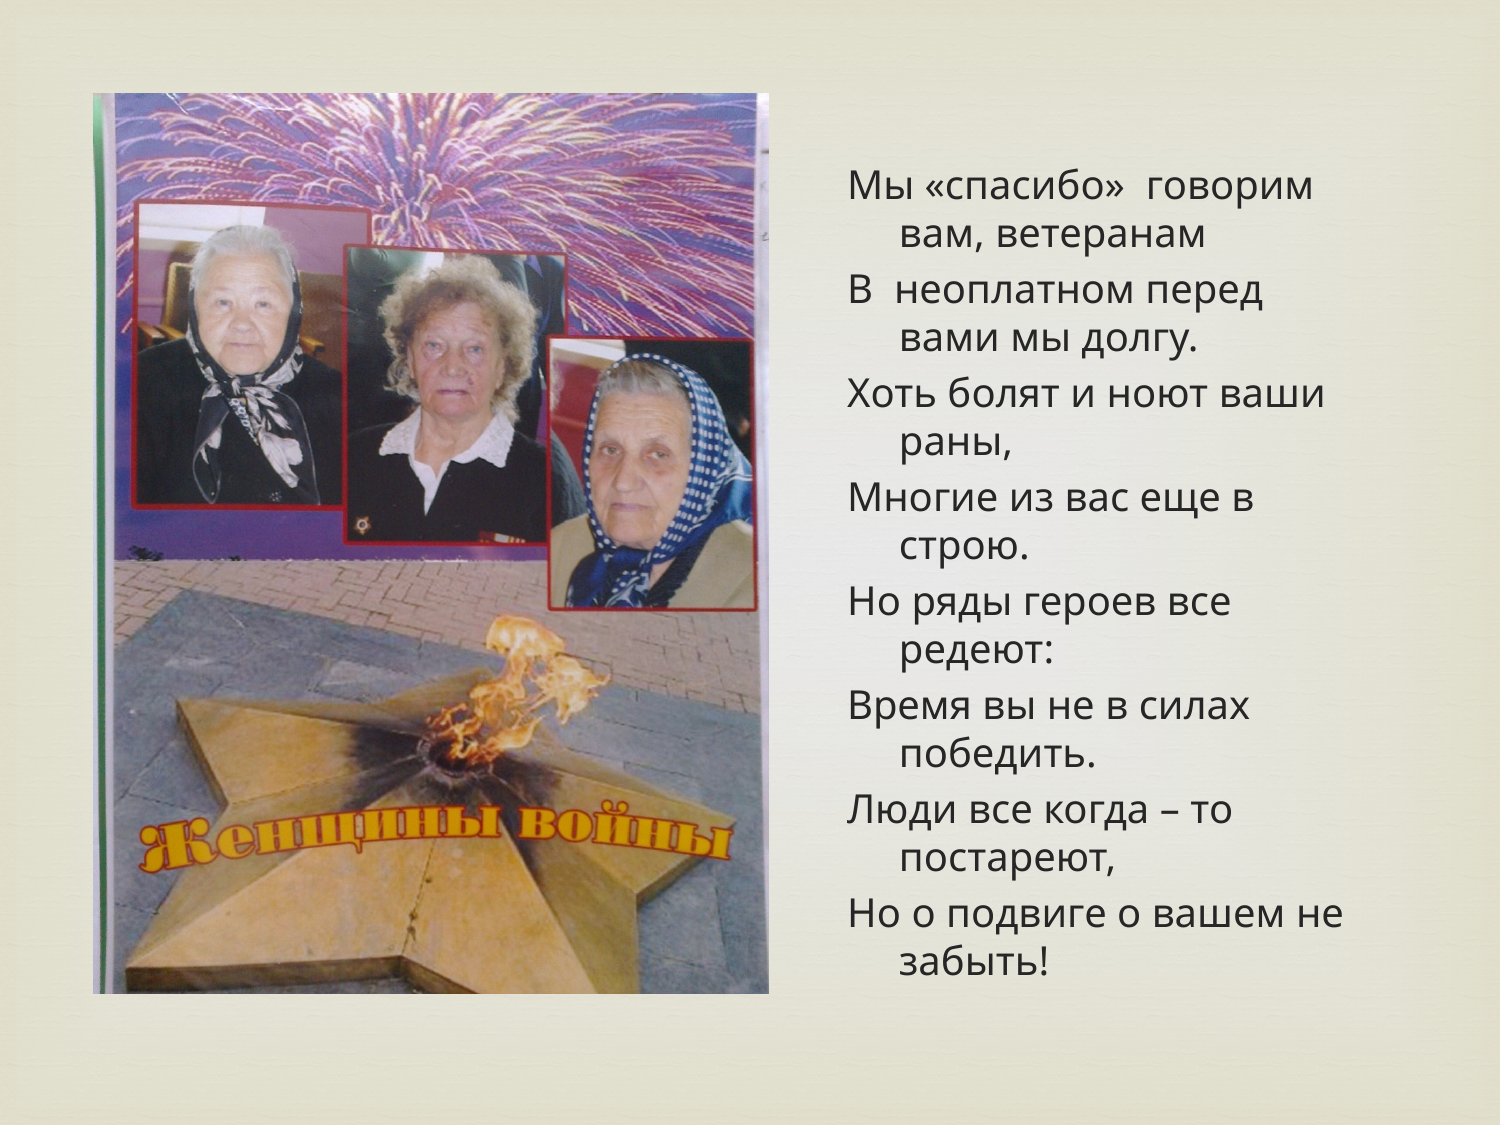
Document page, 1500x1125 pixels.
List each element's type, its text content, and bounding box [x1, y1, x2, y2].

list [93, 93, 770, 994]
list Мы «спасибо» говорим вам, ветеранам В неоплатном перед вами мы долгу. Хоть болят и ноют ваши раны, Многие из вас еще в строю. Но ряды героев все редеют: Время вы не в силах победить. Люди все когда – то постареют, Но о подвиге о вашем не забыть! [832, 152, 1383, 997]
